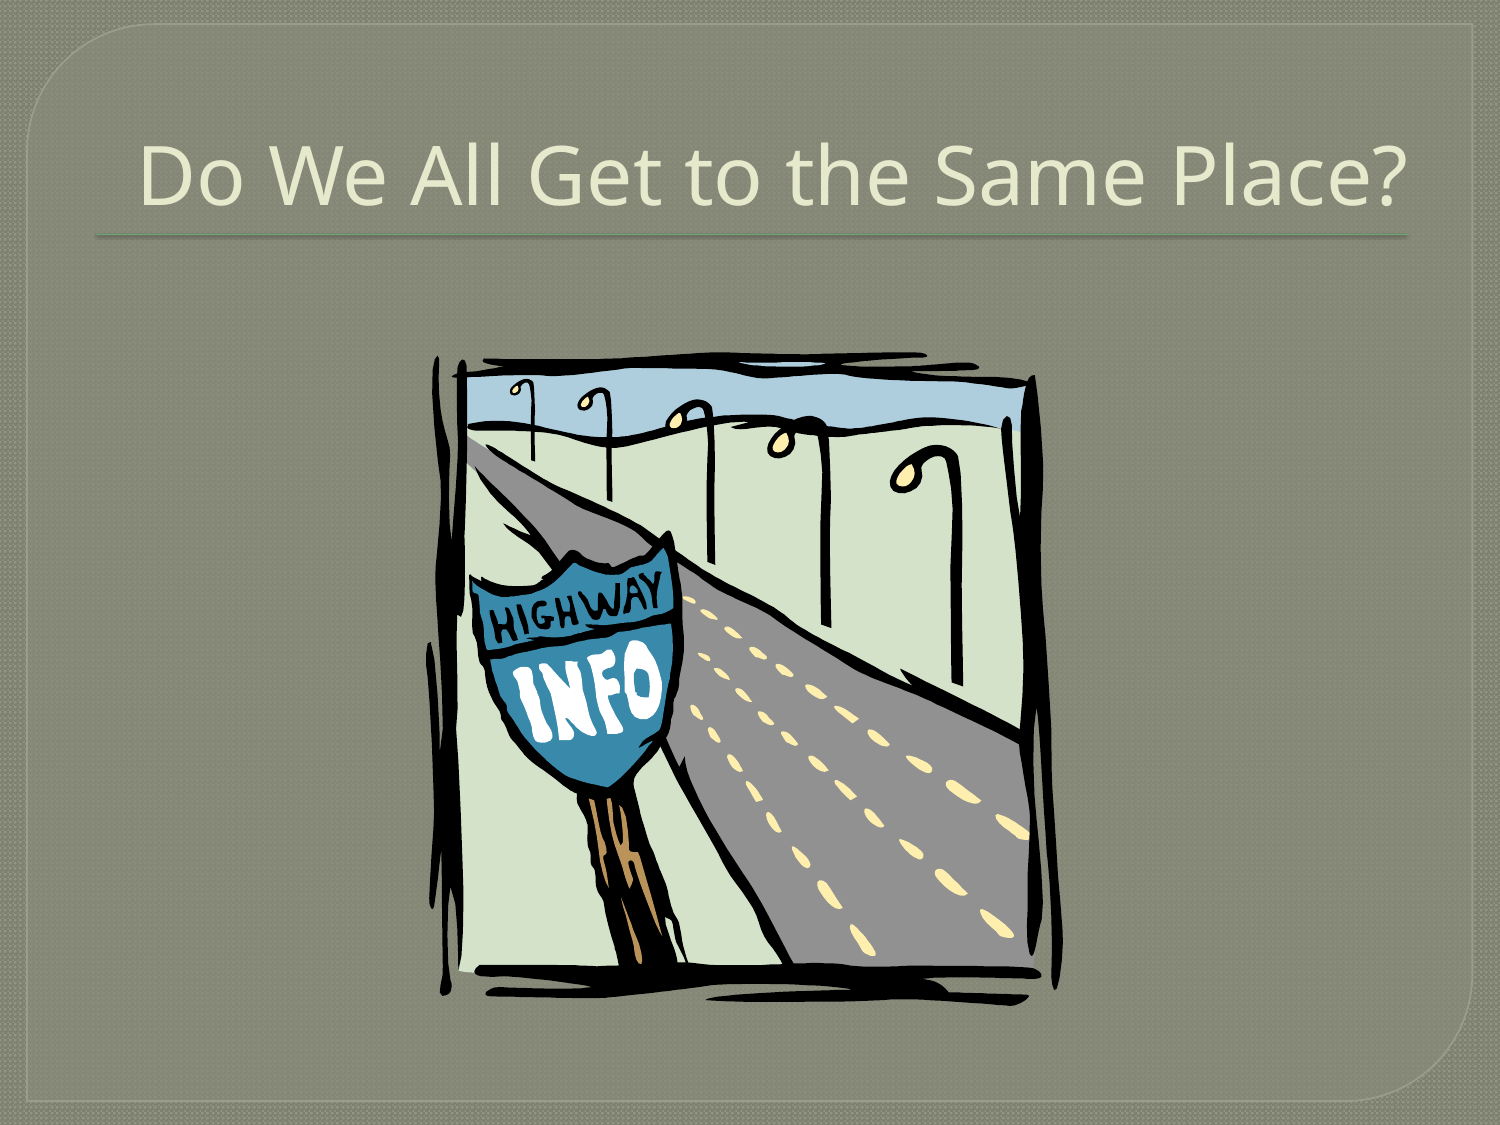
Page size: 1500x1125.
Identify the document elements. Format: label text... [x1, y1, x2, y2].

title Do We All Get to the Same Place? [75, 41, 1425, 230]
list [424, 349, 1065, 1006]
